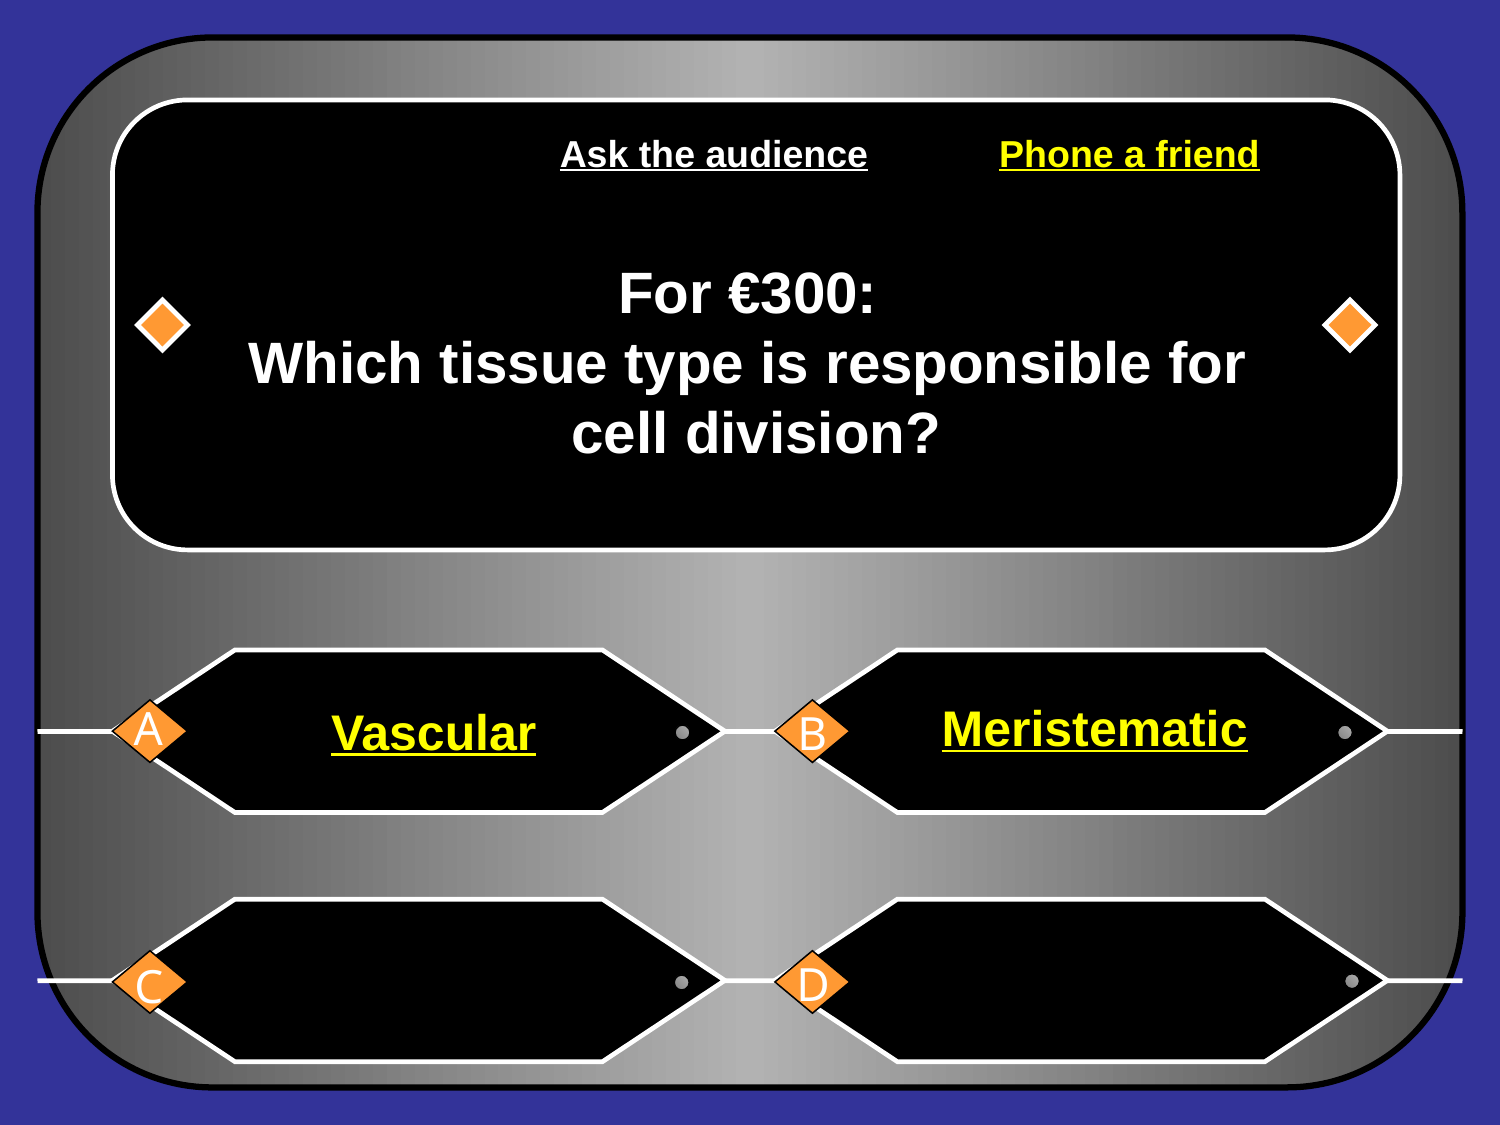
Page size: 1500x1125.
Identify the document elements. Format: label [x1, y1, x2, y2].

text_box [112, 99, 1401, 551]
text_box [37, 649, 1463, 813]
text_box [37, 37, 1463, 649]
text_box [37, 820, 1463, 898]
text_box [134, 1069, 1366, 1088]
text_box [37, 898, 1463, 1062]
